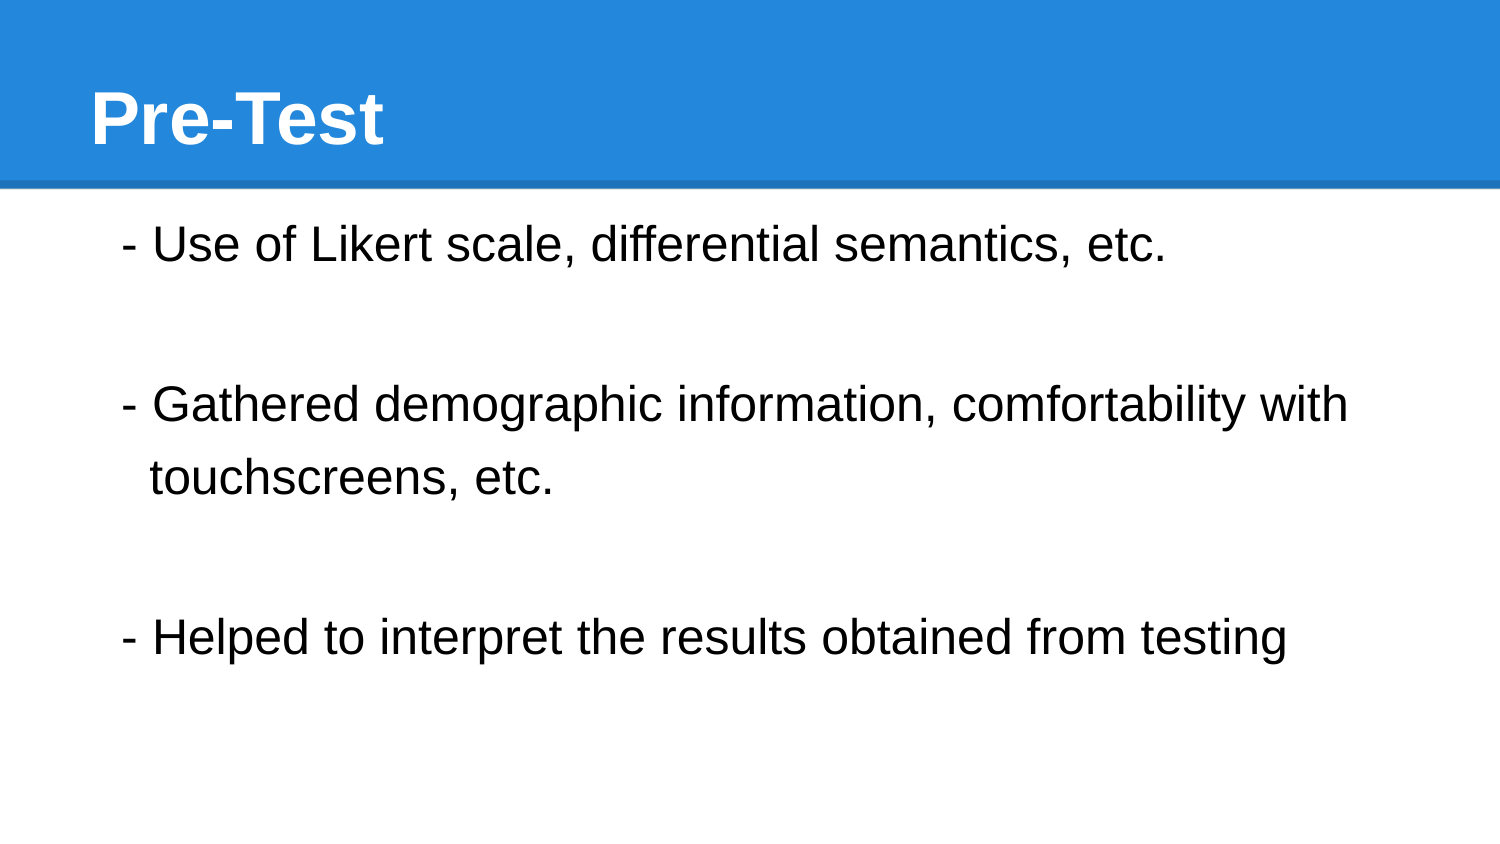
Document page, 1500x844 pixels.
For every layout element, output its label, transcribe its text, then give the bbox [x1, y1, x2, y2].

title Pre-Test [75, 33, 1425, 175]
list - Use of Likert scale, differential semantics, etc. - Gathered demographic information, comfortability with touchscreens, etc. - Helped to interpret the results obtained from testing [75, 196, 1425, 808]
